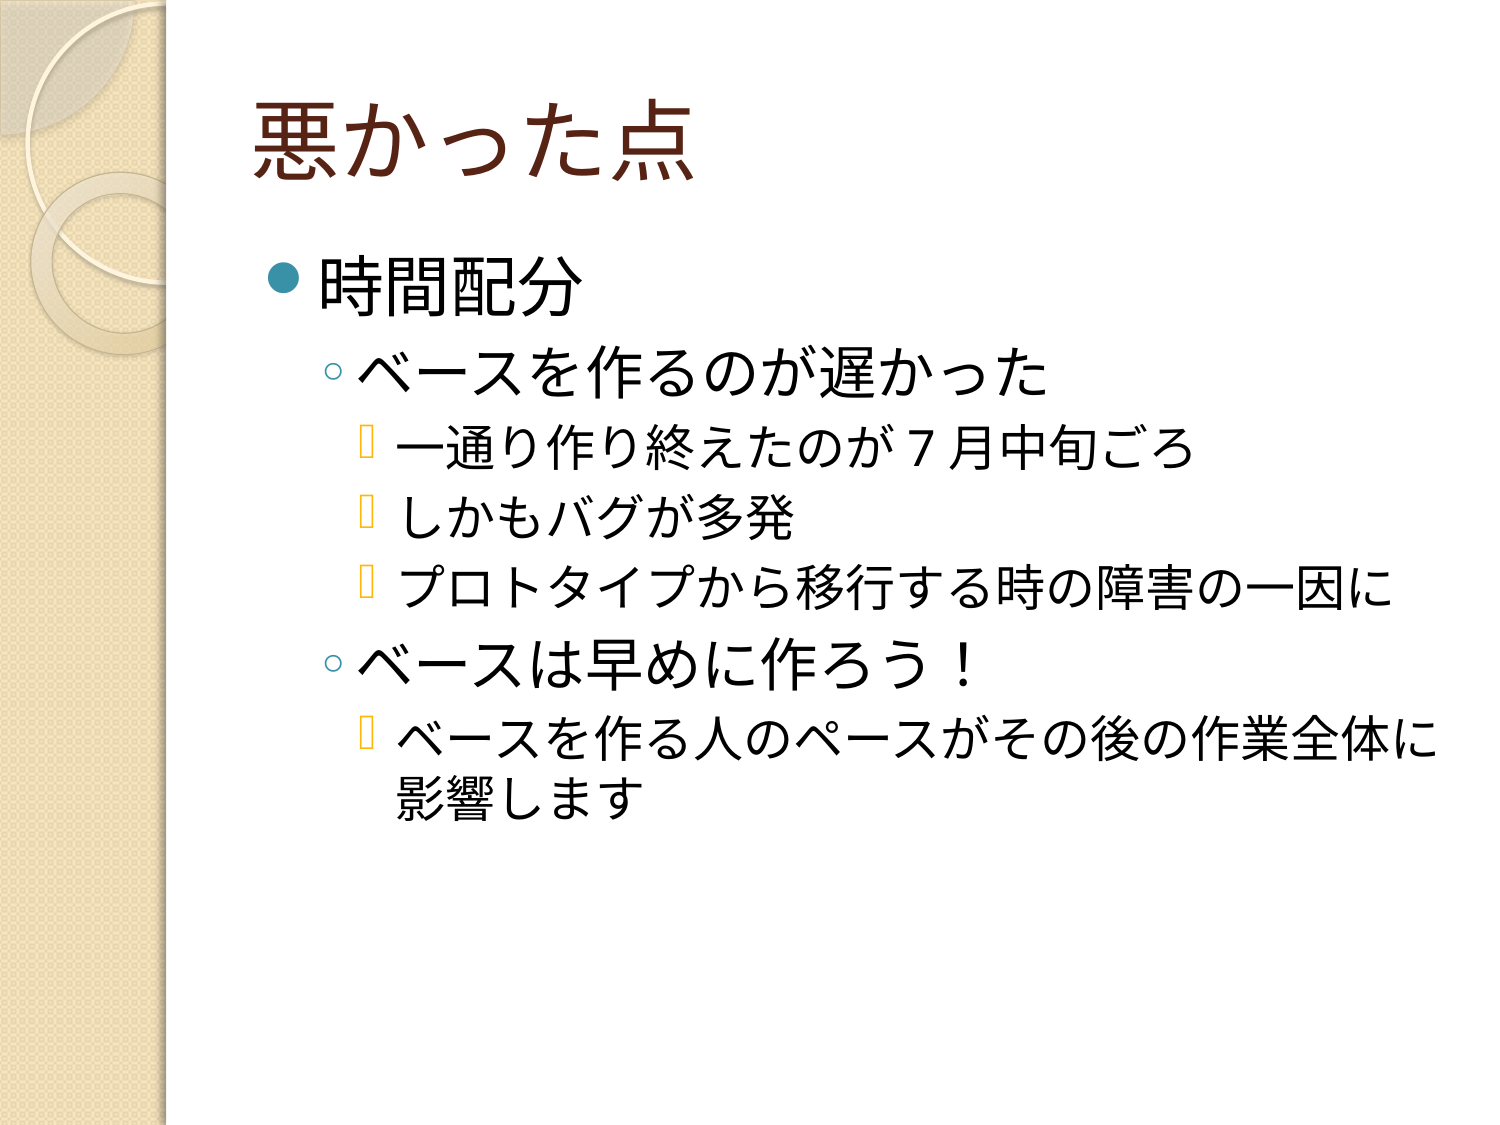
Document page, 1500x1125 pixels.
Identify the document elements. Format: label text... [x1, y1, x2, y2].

list 時間配分 ベースを作るのが遅かった 一通り作り終えたのが7月中旬ごろ しかもバグが多発 プロトタイプから移行する時の障害の一因に ベースは早めに作ろう！ ベースを作る人のペースがその後の作業全体に影響します [235, 237, 1466, 1025]
title 悪かった点 [235, 45, 1466, 233]
